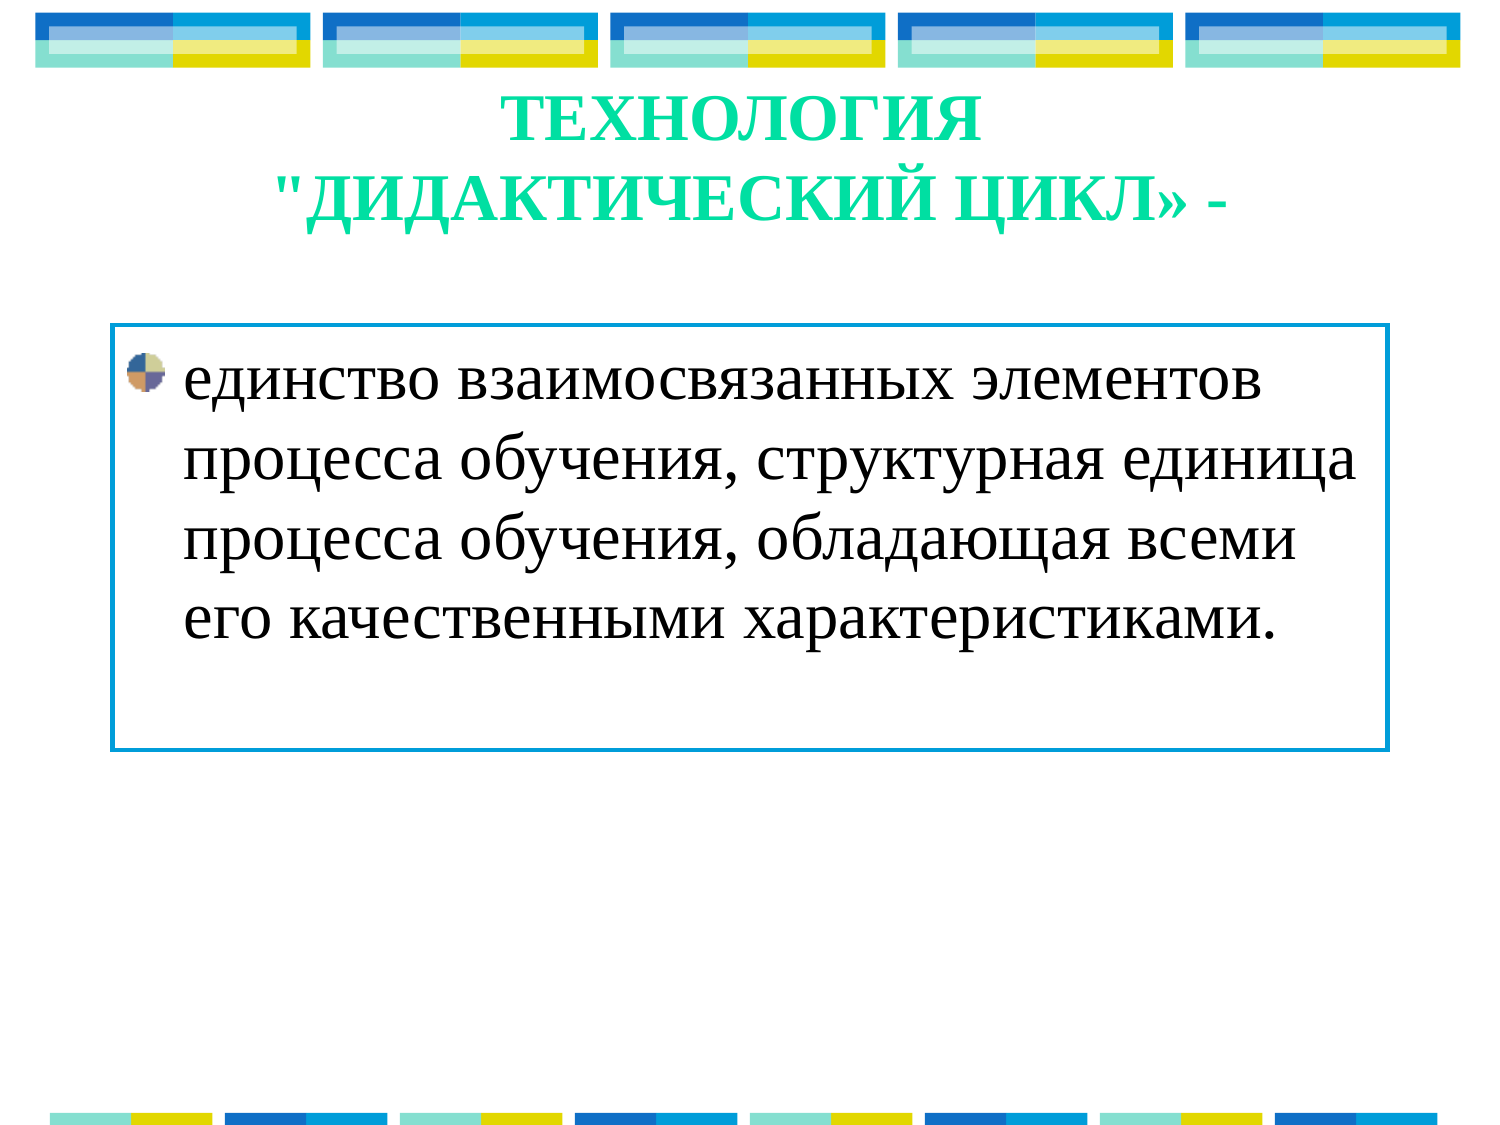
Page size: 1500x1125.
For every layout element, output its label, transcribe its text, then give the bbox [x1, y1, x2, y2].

picture [127, 353, 165, 392]
title Технология "Дидактический цикл» - [112, 99, 1388, 288]
list единство взаимосвязанных элементов процесса обучения, структурная единица процесса обучения, обладающая всеми его качественными характеристиками. [110, 323, 1390, 752]
